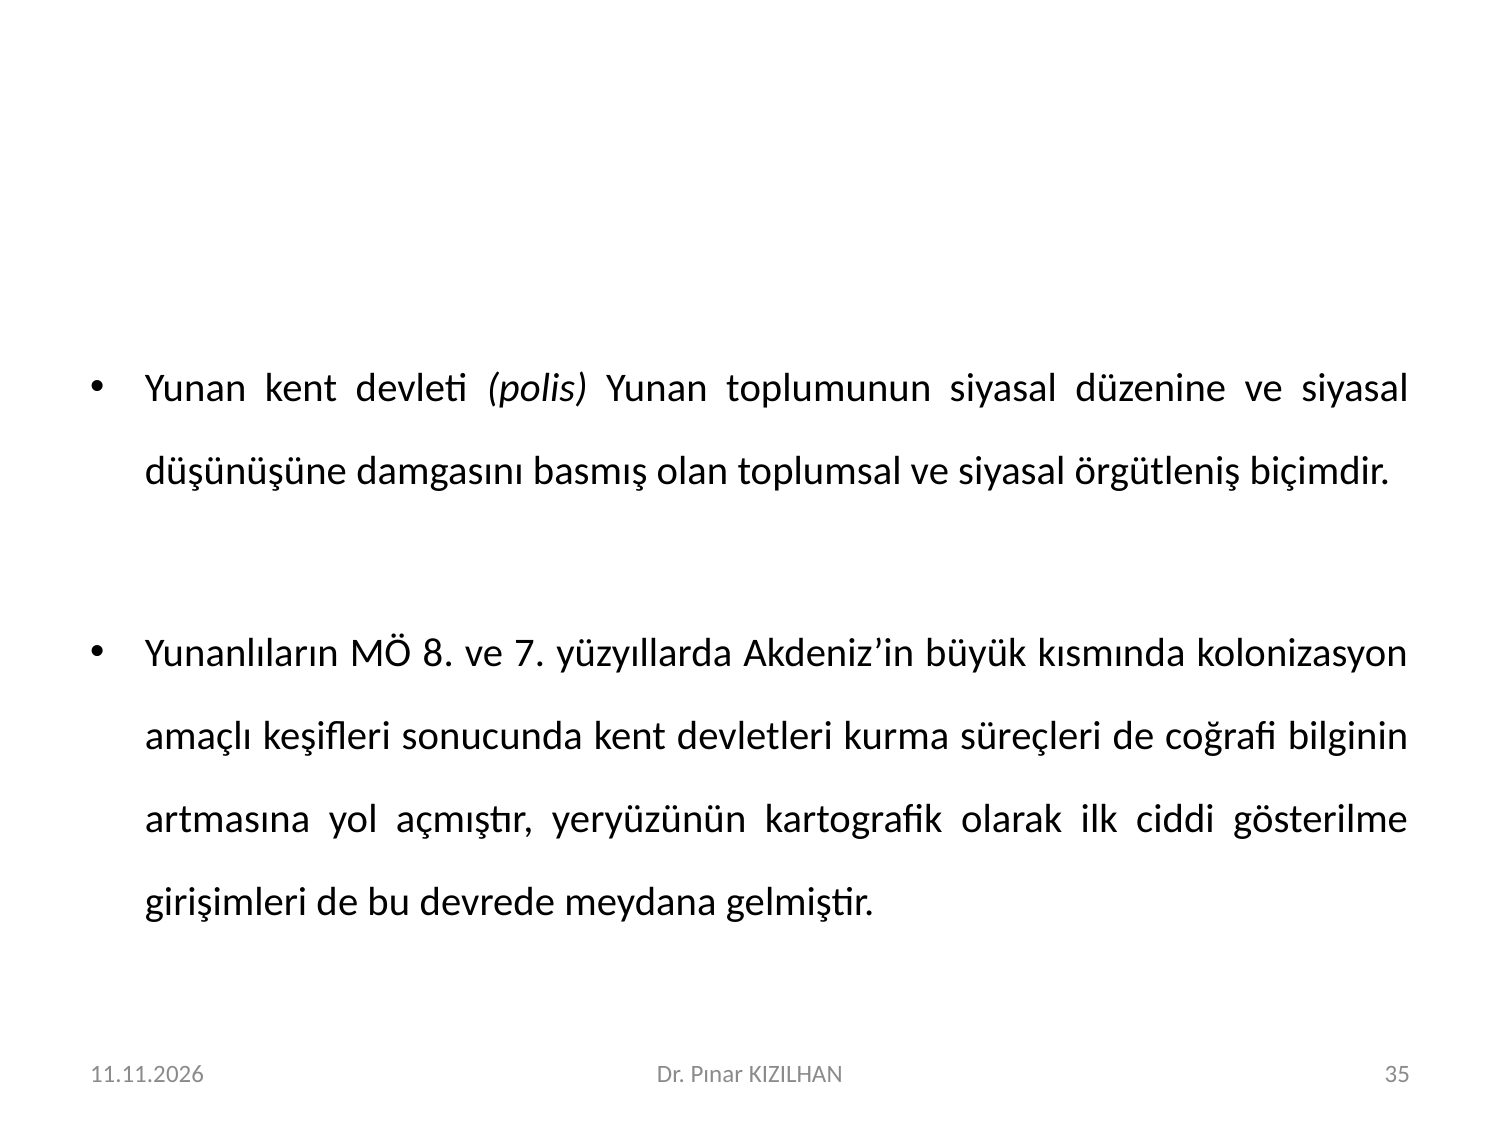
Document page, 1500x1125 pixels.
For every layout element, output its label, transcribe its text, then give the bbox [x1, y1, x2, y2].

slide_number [75, 1042, 425, 1103]
footer Dr. Pınar KIZILHAN [512, 1042, 988, 1103]
list Yunan kent devleti (polis) Yunan toplumunun siyasal düzenine ve siyasal düşünüşüne damgasını basmış olan toplumsal ve siyasal örgütleniş biçimdir. Yunanlıların MÖ 8. ve 7. yüzyıllarda Akdeniz’in büyük kısmında kolonizasyon amaçlı keşifleri sonucunda kent devletleri kurma süreçleri de coğrafi bilginin artmasına yol açmıştır, yeryüzünün kartografik olarak ilk ciddi gösterilme girişimleri de bu devrede meydana gelmiştir. [75, 262, 1425, 1005]
slide_number 35 [1074, 1042, 1425, 1103]
